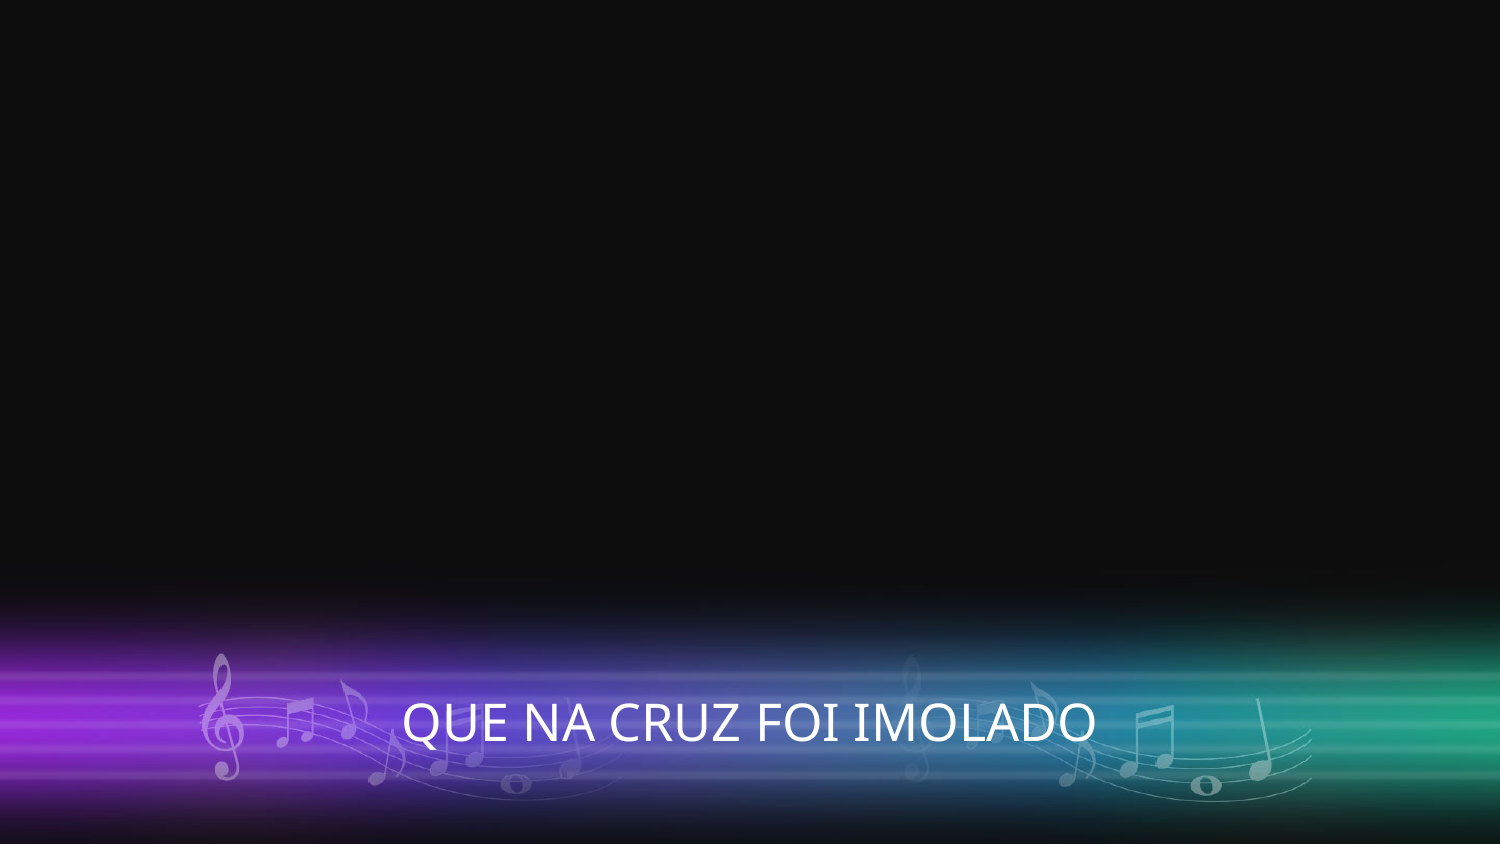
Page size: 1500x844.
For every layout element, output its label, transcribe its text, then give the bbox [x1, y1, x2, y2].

text_box QUE NA CRUZ FOI IMOLADO [312, 682, 1187, 760]
picture [0, 0, 1500, 844]
